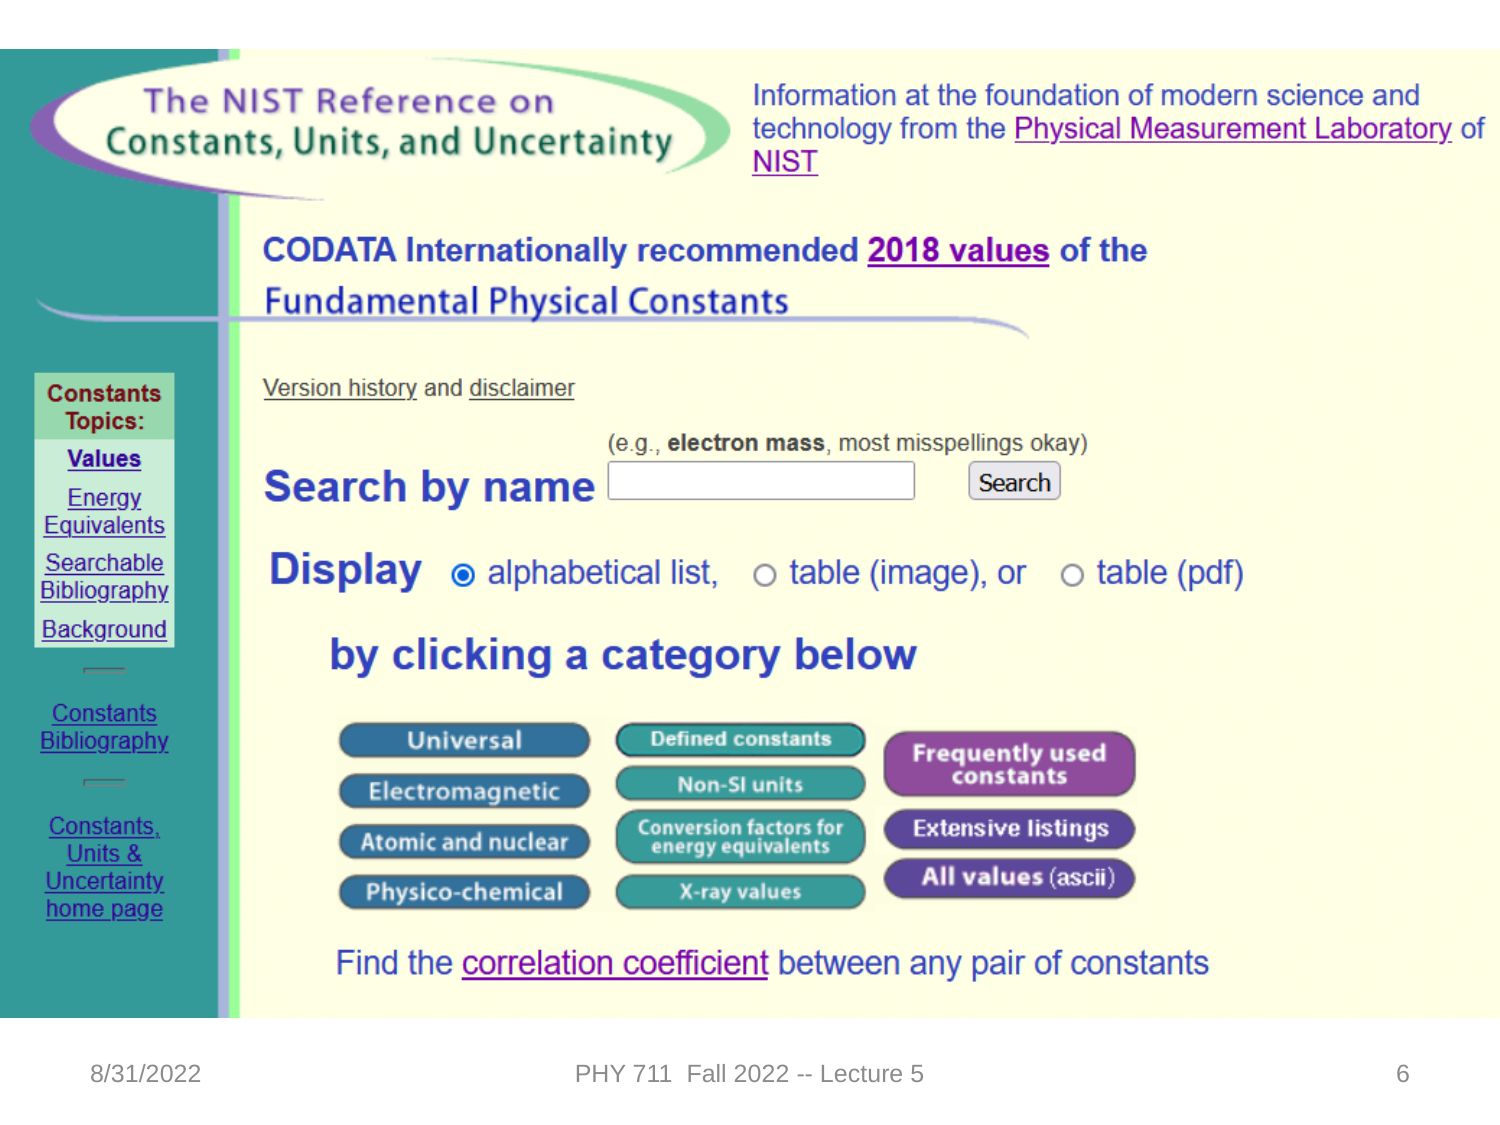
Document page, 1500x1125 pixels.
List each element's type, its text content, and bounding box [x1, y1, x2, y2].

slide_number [75, 1042, 425, 1103]
footer PHY 711 Fall 2022 -- Lecture 5 [512, 1042, 988, 1103]
picture [0, 49, 1500, 1018]
slide_number 6 [1074, 1042, 1425, 1103]
